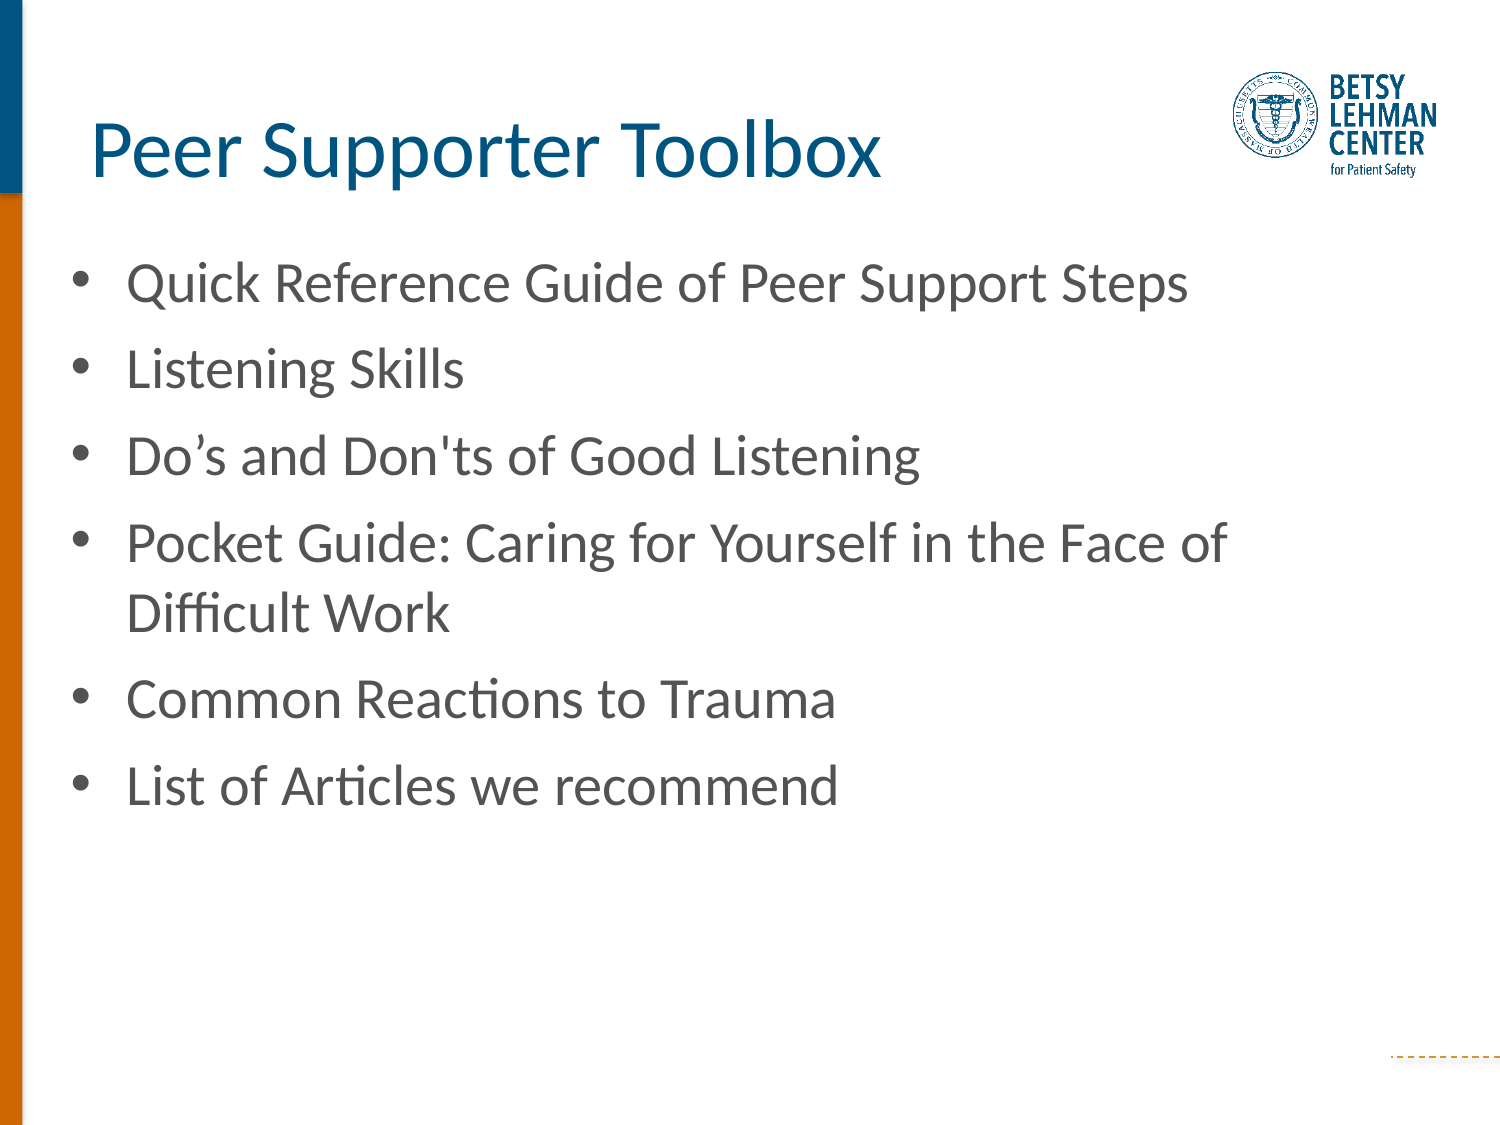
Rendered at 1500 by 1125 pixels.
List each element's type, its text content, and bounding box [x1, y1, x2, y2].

list Quick Reference Guide of Peer Support Steps Listening Skills Do’s and Don'ts of Good Listening Pocket Guide: Caring for Yourself in the Face of Difficult Work Common Reactions to Trauma List of Articles we recommend [55, 236, 1406, 915]
title Peer Supporter Toolbox [75, 30, 1200, 194]
picture [1225, 66, 1443, 183]
